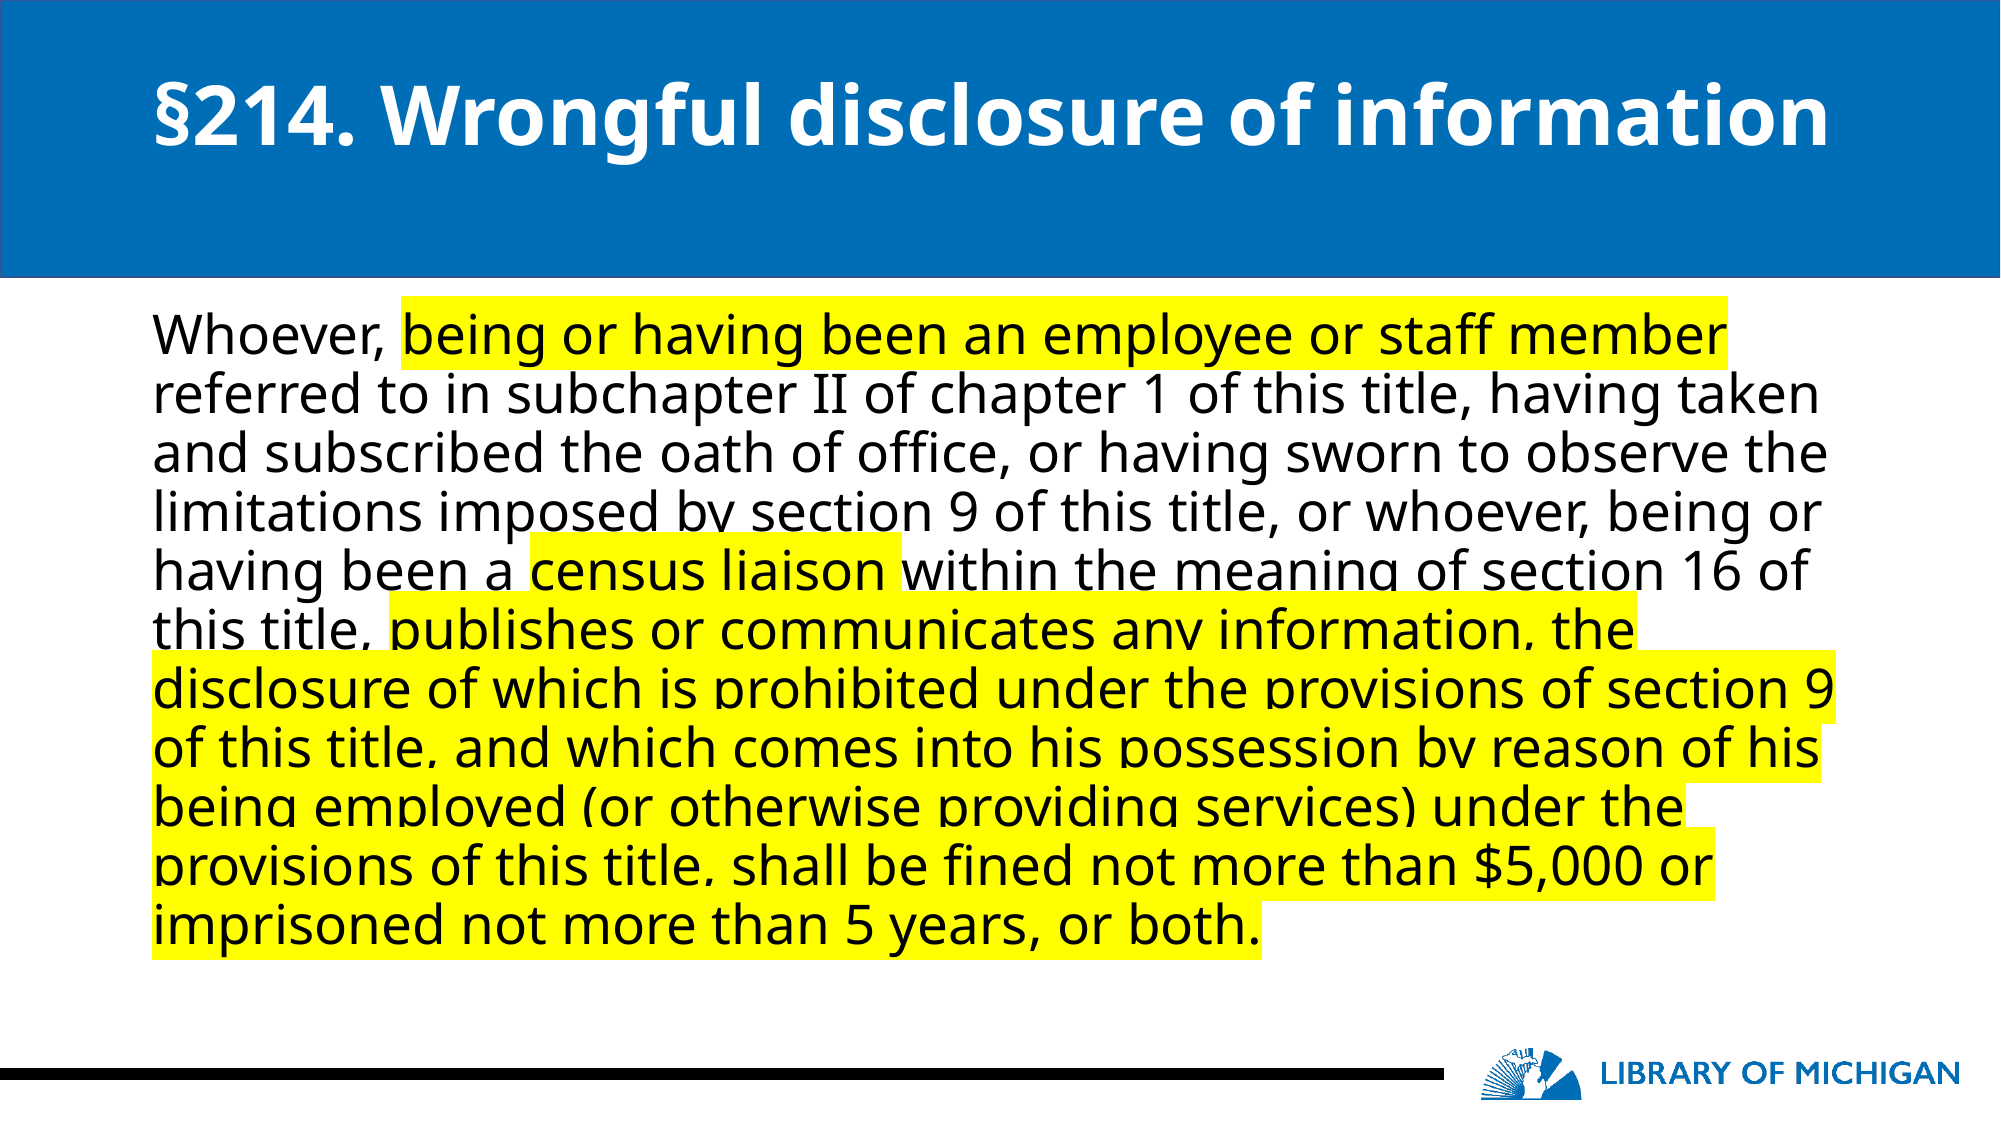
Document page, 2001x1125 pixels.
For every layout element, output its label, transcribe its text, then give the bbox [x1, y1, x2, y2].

picture [1481, 1048, 1959, 1100]
title §214. Wrongful disclosure of information [137, 59, 1863, 278]
list Whoever, being or having been an employee or staff member referred to in subchapter II of chapter 1 of this title, having taken and subscribed the oath of office, or having sworn to observe the limitations imposed by section 9 of this title, or whoever, being or having been a census liaison within the meaning of section 16 of this title, publishes or communicates any information, the disclosure of which is prohibited under the provisions of section 9 of this title, and which comes into his possession by reason of his being employed (or otherwise providing services) under the provisions of this title, shall be fined not more than $5,000 or imprisoned not more than 5 years, or both. [137, 299, 1863, 1014]
